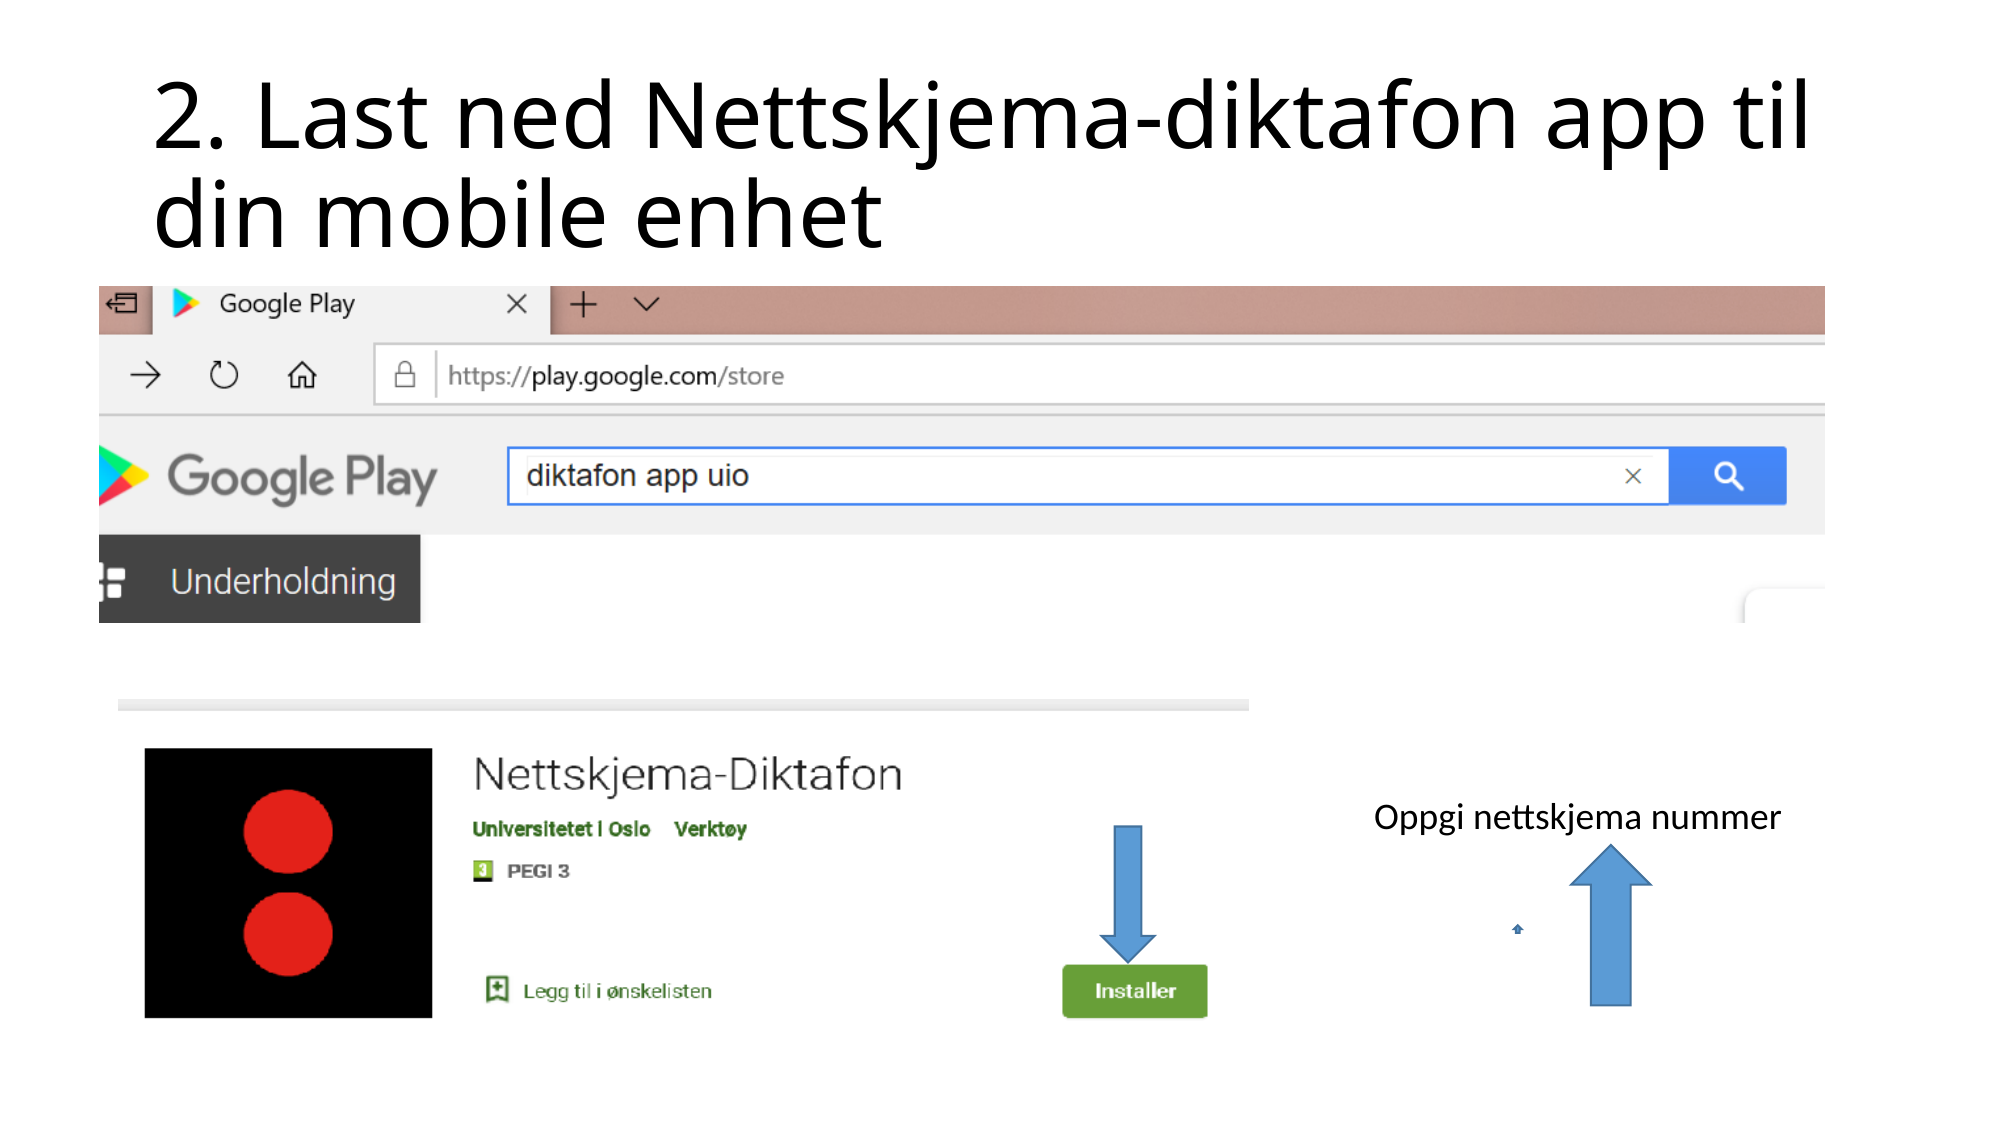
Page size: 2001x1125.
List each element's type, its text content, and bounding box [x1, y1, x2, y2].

text_box Oppgi nettskjema nummer [1359, 784, 1863, 845]
text_box [1511, 923, 1525, 934]
picture [118, 699, 1249, 1077]
text_box [1568, 843, 1654, 1007]
title 2. Last ned Nettskjema-diktafon app til din mobile enhet [137, 59, 1863, 278]
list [99, 286, 1825, 623]
